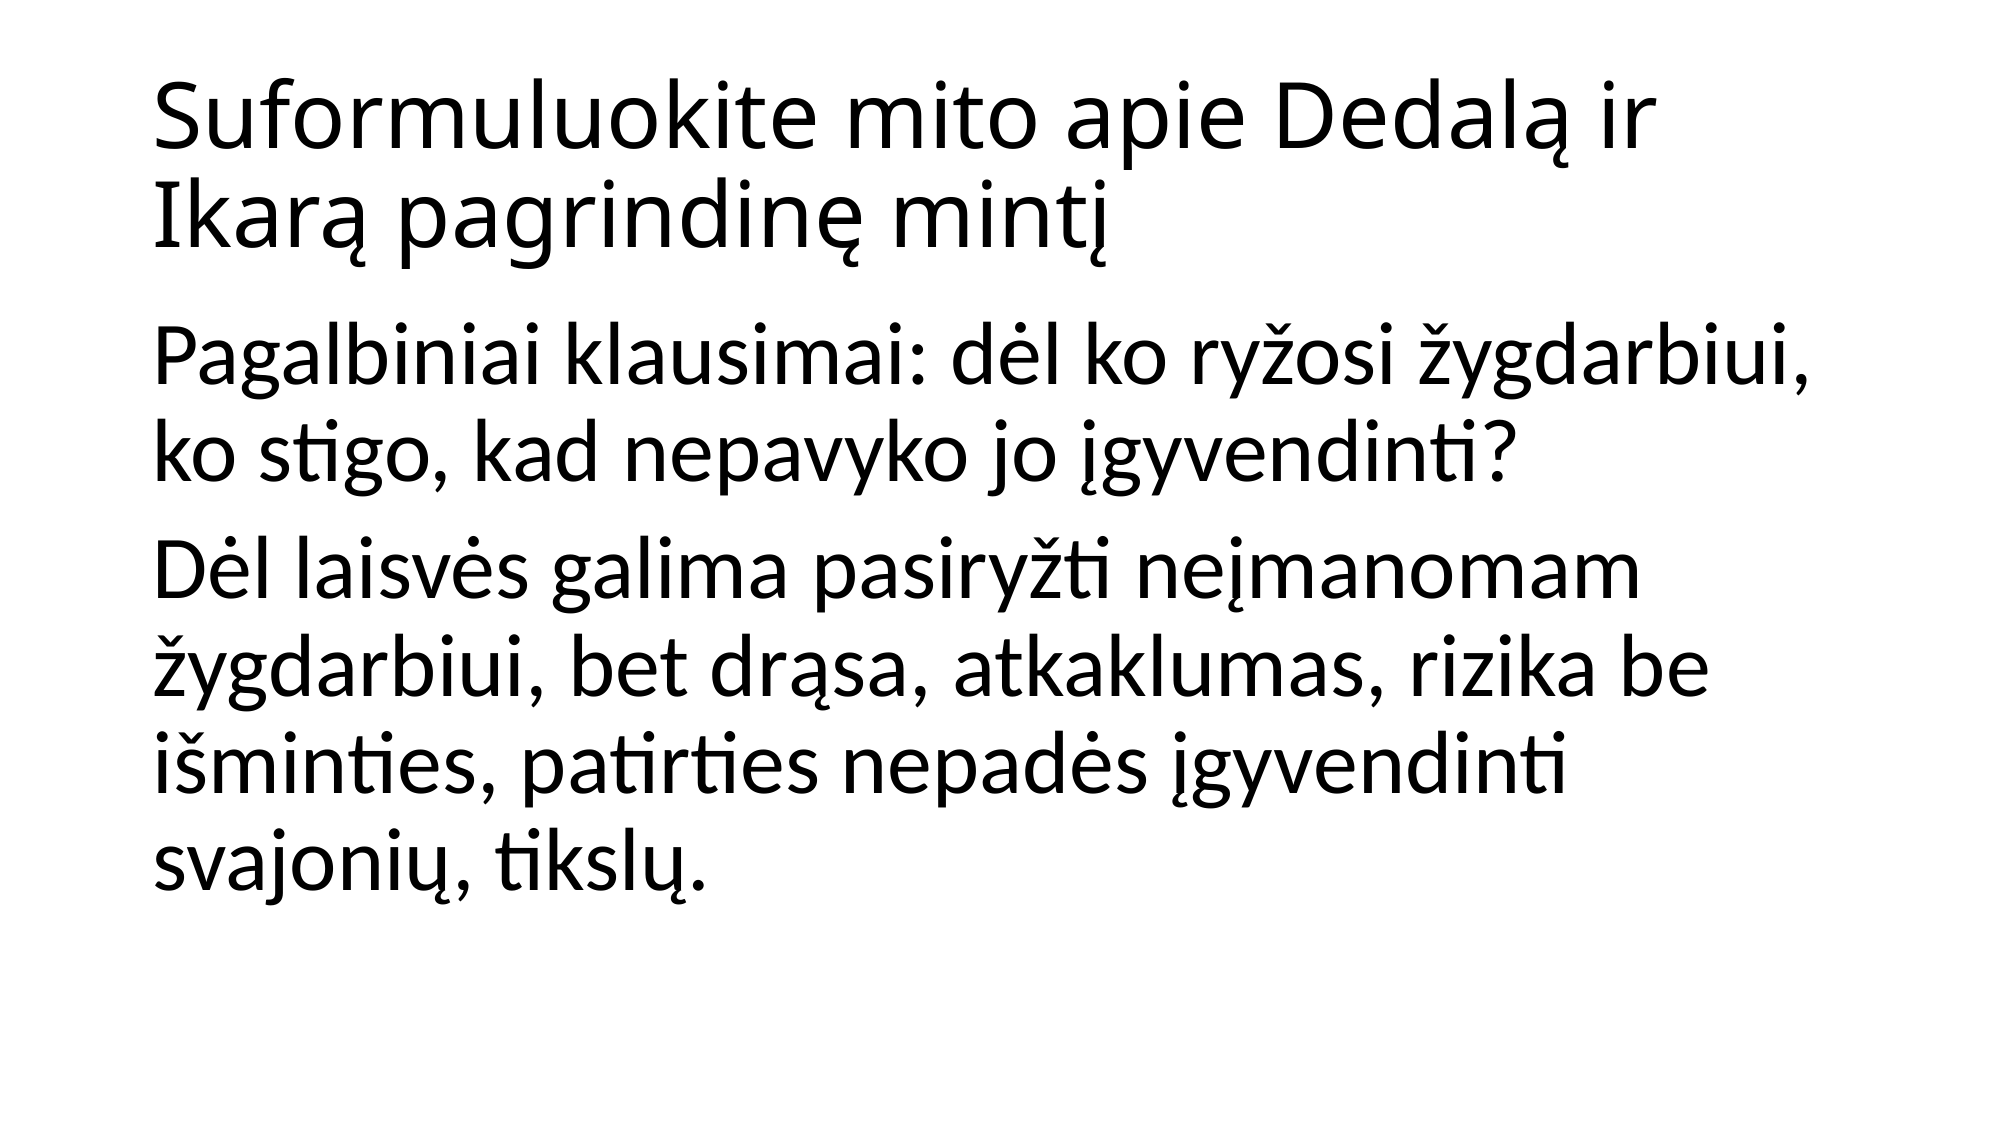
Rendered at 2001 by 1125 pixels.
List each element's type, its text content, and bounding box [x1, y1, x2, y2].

list Pagalbiniai klausimai: dėl ko ryžosi žygdarbiui, ko stigo, kad nepavyko jo įgyvendinti? Dėl laisvės galima pasiryžti neįmanomam žygdarbiui, bet drąsa, atkaklumas, rizika be išminties, patirties nepadės įgyvendinti svajonių, tikslų. [137, 299, 1863, 1014]
title Suformuluokite mito apie Dedalą ir Ikarą pagrindinę mintį [137, 59, 1863, 278]
